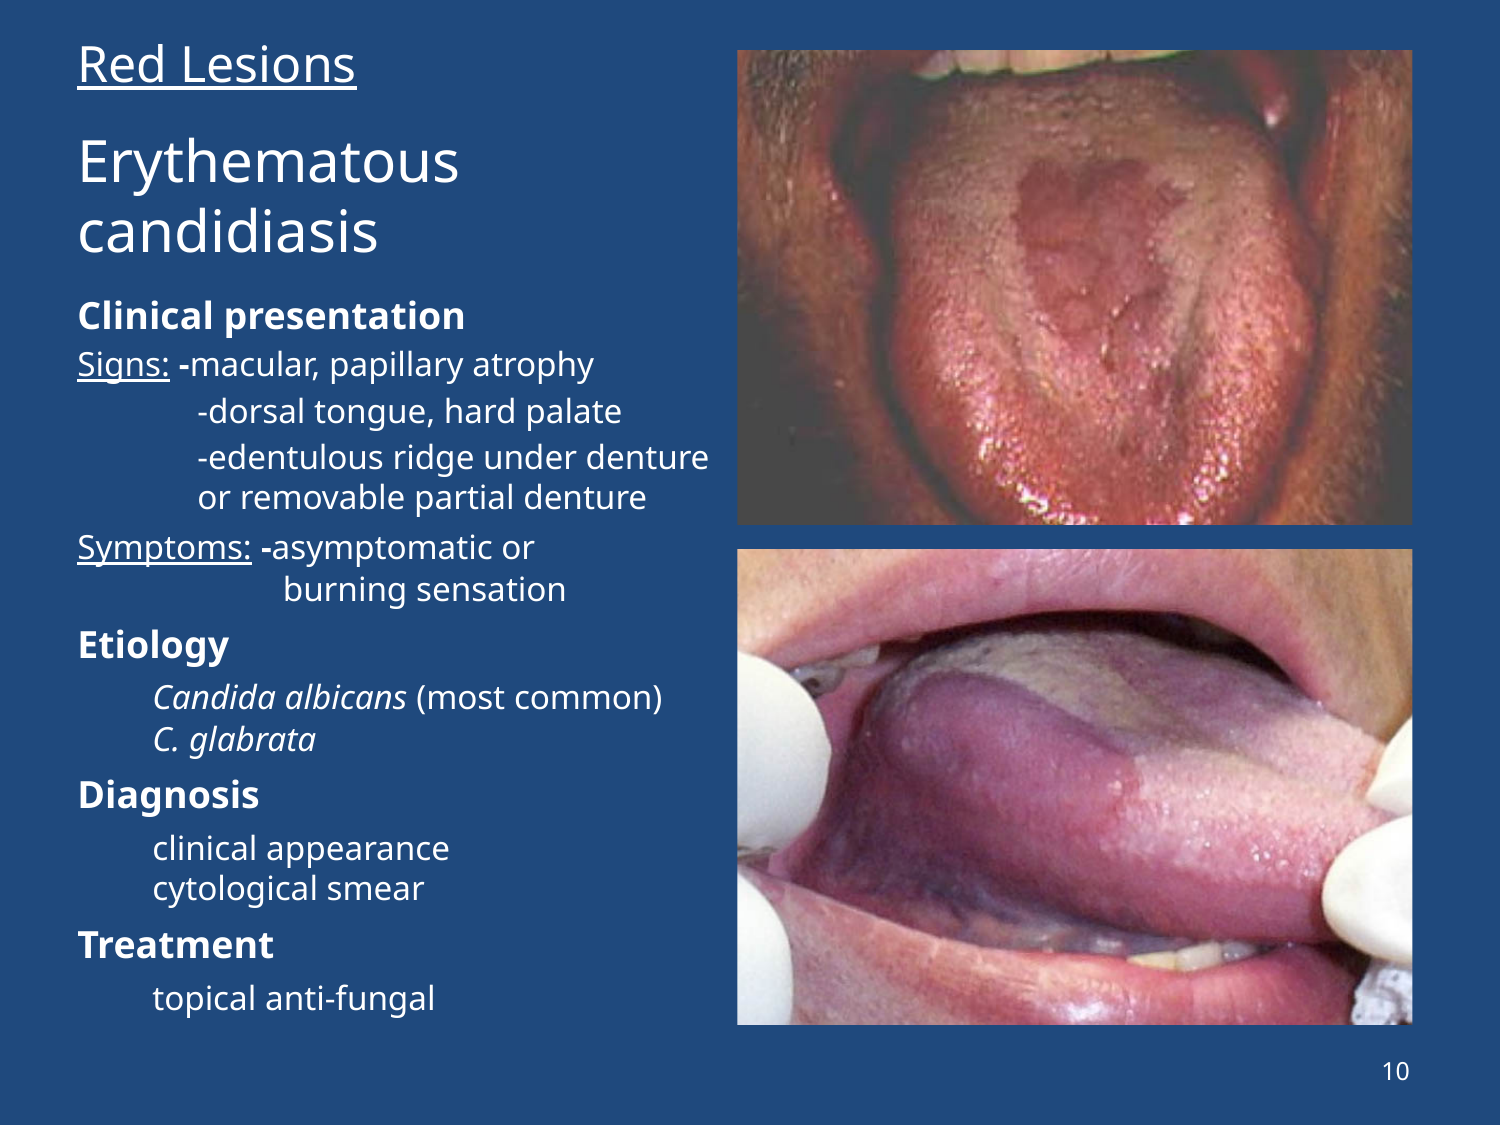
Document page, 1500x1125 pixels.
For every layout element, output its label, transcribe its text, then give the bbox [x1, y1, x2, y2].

list Red Lesions [62, 24, 688, 113]
picture [737, 49, 1413, 526]
picture [737, 549, 1413, 1026]
title Erythematous candidiasis [62, 113, 688, 275]
list Clinical presentation Signs: -macular, papillary atrophy -dorsal tongue, hard palate -edentulous ridge under denture or removable partial denture Symptoms: -asymptomatic or burning sensation Etiology Candida albicans (most common) C. glabrata Diagnosis clinical appearance cytological smear Treatment topical anti-fungal [62, 287, 738, 1063]
slide_number 10 [1074, 1042, 1425, 1103]
